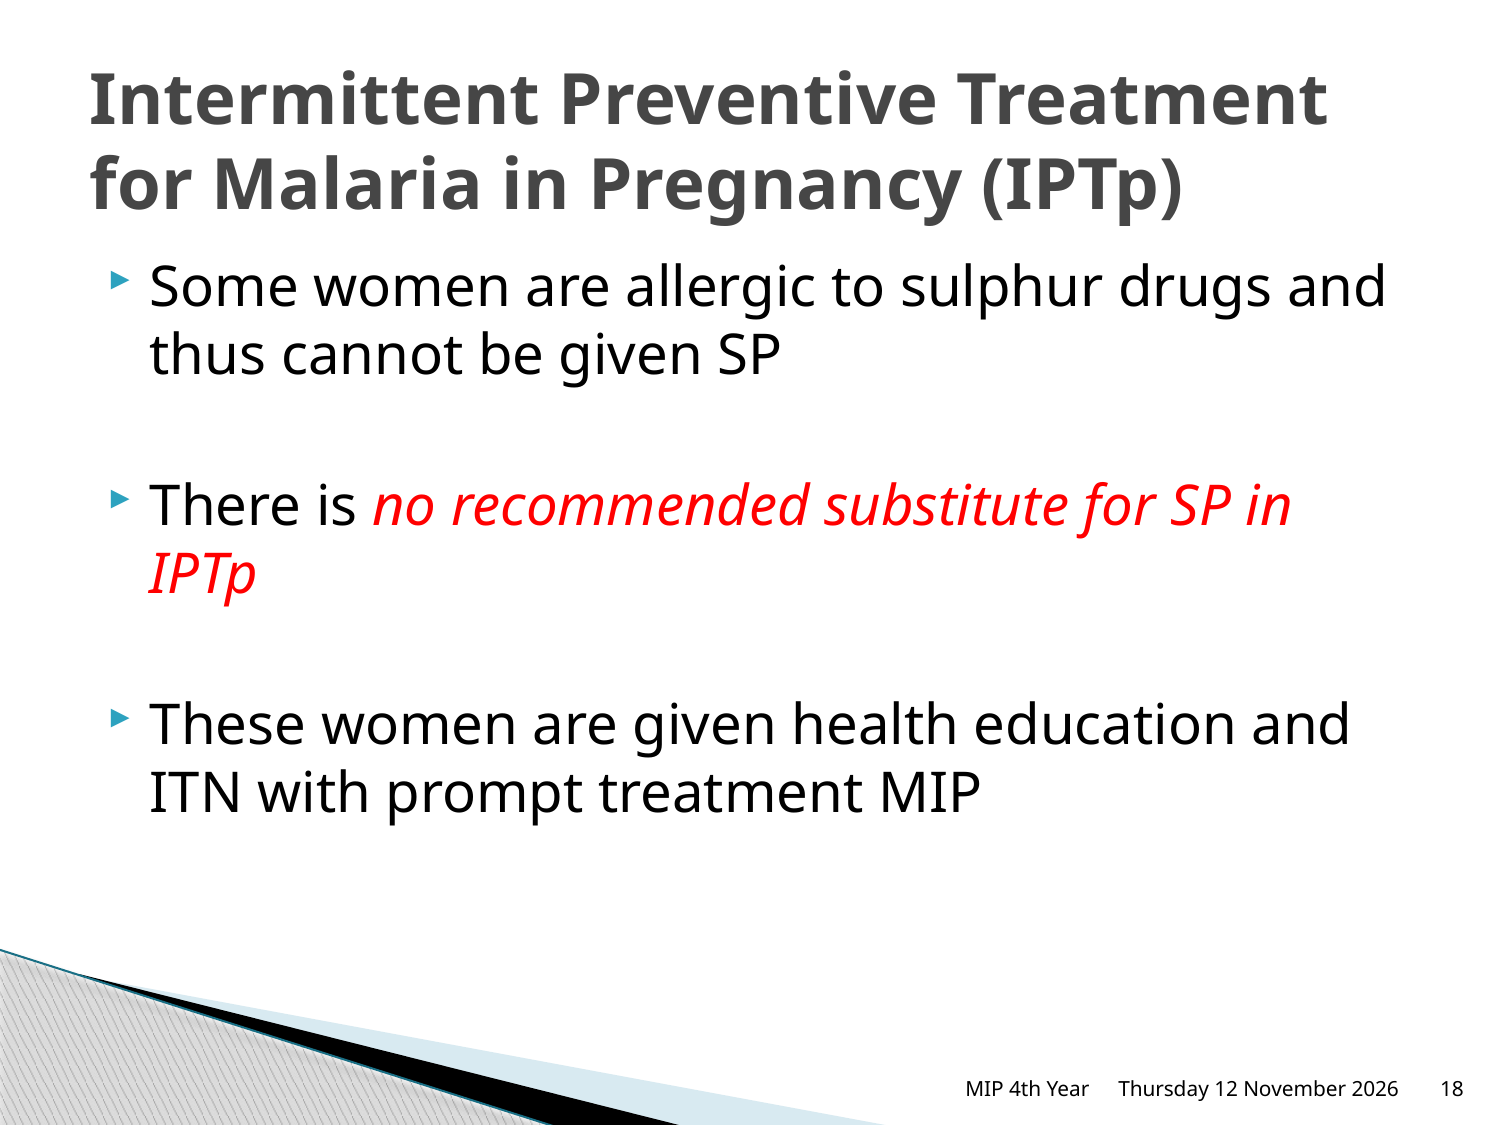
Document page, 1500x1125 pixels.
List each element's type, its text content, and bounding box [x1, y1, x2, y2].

footer MIP 4th Year [718, 1051, 1105, 1112]
title Intermittent Preventive Treatment for Malaria in Pregnancy (IPTp) [75, 45, 1425, 233]
slide_number 18 [1418, 1051, 1479, 1112]
list Some women are allergic to sulphur drugs and thus cannot be given SP There is no recommended substitute for SP in IPTp These women are given health education and ITN with prompt treatment MIP [75, 243, 1425, 986]
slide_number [1105, 1051, 1418, 1112]
